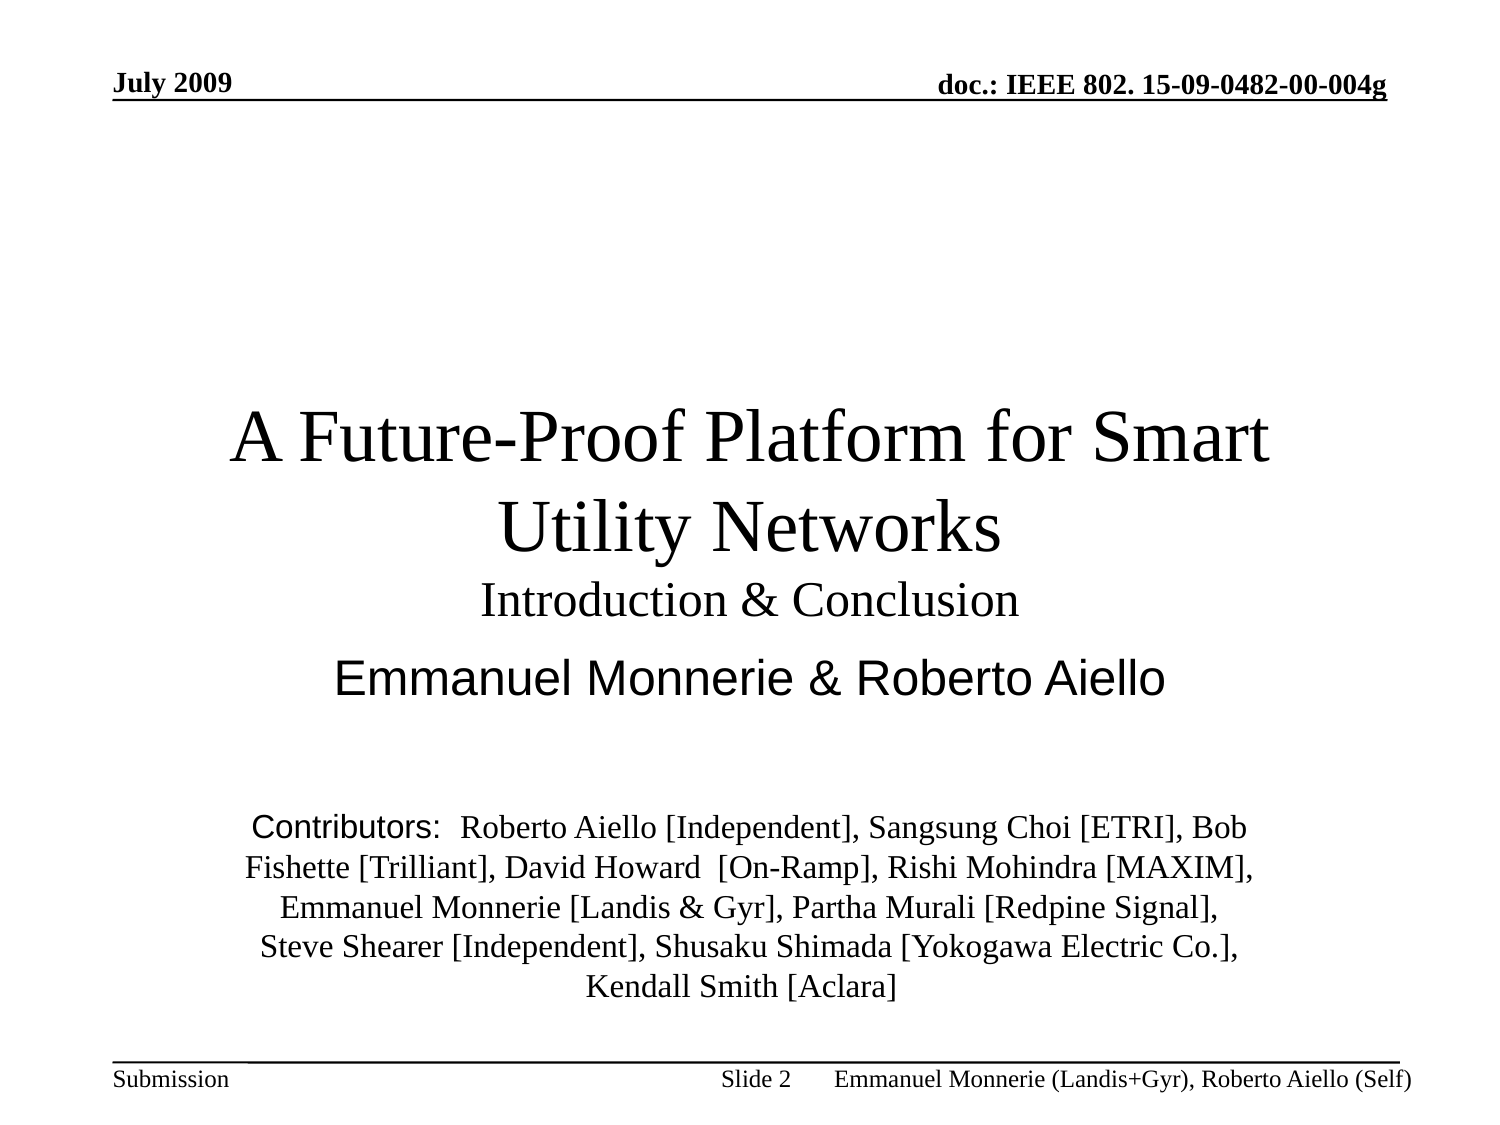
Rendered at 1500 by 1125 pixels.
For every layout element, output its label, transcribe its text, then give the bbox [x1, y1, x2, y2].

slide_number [112, 62, 376, 99]
subtitle Emmanuel Monnerie & Roberto Aiello Contributors: Roberto Aiello [Independent], Sangsung Choi [ETRI], Bob Fishette [Trilliant], David Howard [On-Ramp], Rishi Mohindra [MAXIM], Emmanuel Monnerie [Landis & Gyr], Partha Murali [Redpine Signal], Steve Shearer [Independent], Shusaku Shimada [Yokogawa Electric Co.], Kendall Smith [Aclara] [224, 637, 1276, 788]
slide_number Slide 2 [712, 1061, 800, 1093]
footer Emmanuel Monnerie (Landis+Gyr), Roberto Aiello (Self) [812, 1061, 1413, 1093]
title A Future-Proof Platform for Smart Utility Networks Introduction & Conclusion [112, 374, 1388, 638]
